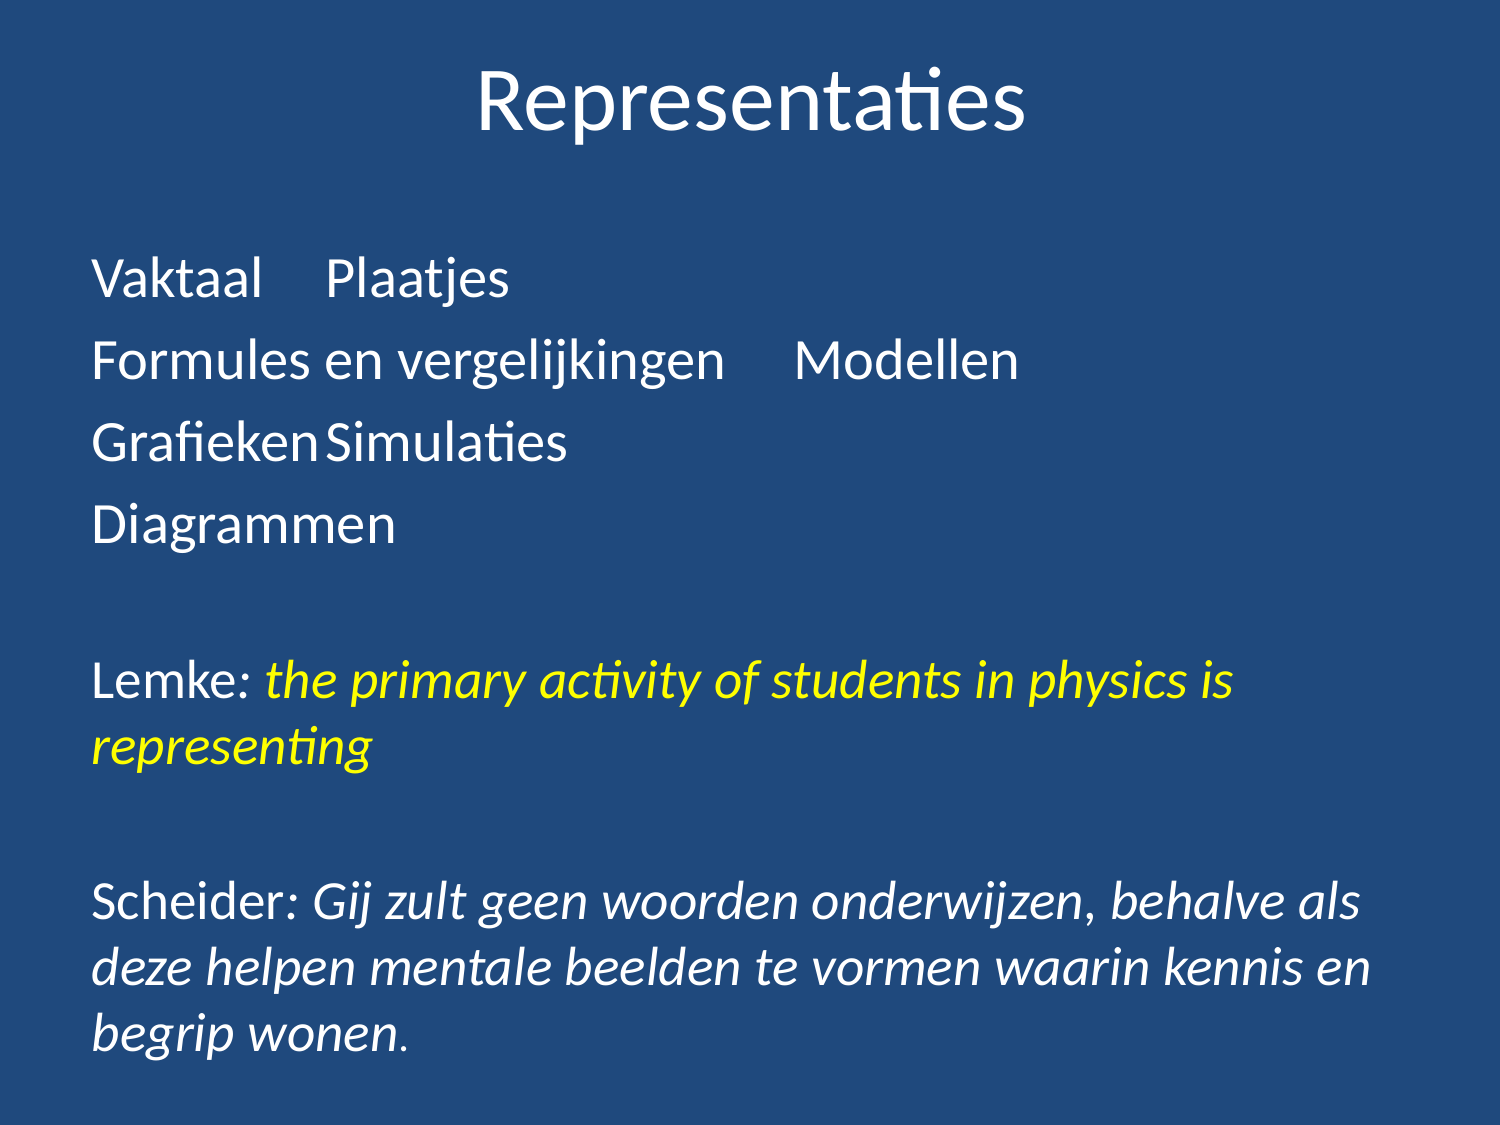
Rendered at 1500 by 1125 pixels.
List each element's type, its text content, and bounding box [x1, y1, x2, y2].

list Vaktaal Plaatjes Formules en vergelijkingen Modellen Grafieken Simulaties Diagrammen Lemke: the primary activity of students in physics is representing Scheider: Gij zult geen woorden onderwijzen, behalve als deze helpen mentale beelden te vormen waarin kennis en begrip wonen. [76, 231, 1427, 1083]
title Representaties [76, 0, 1427, 188]
